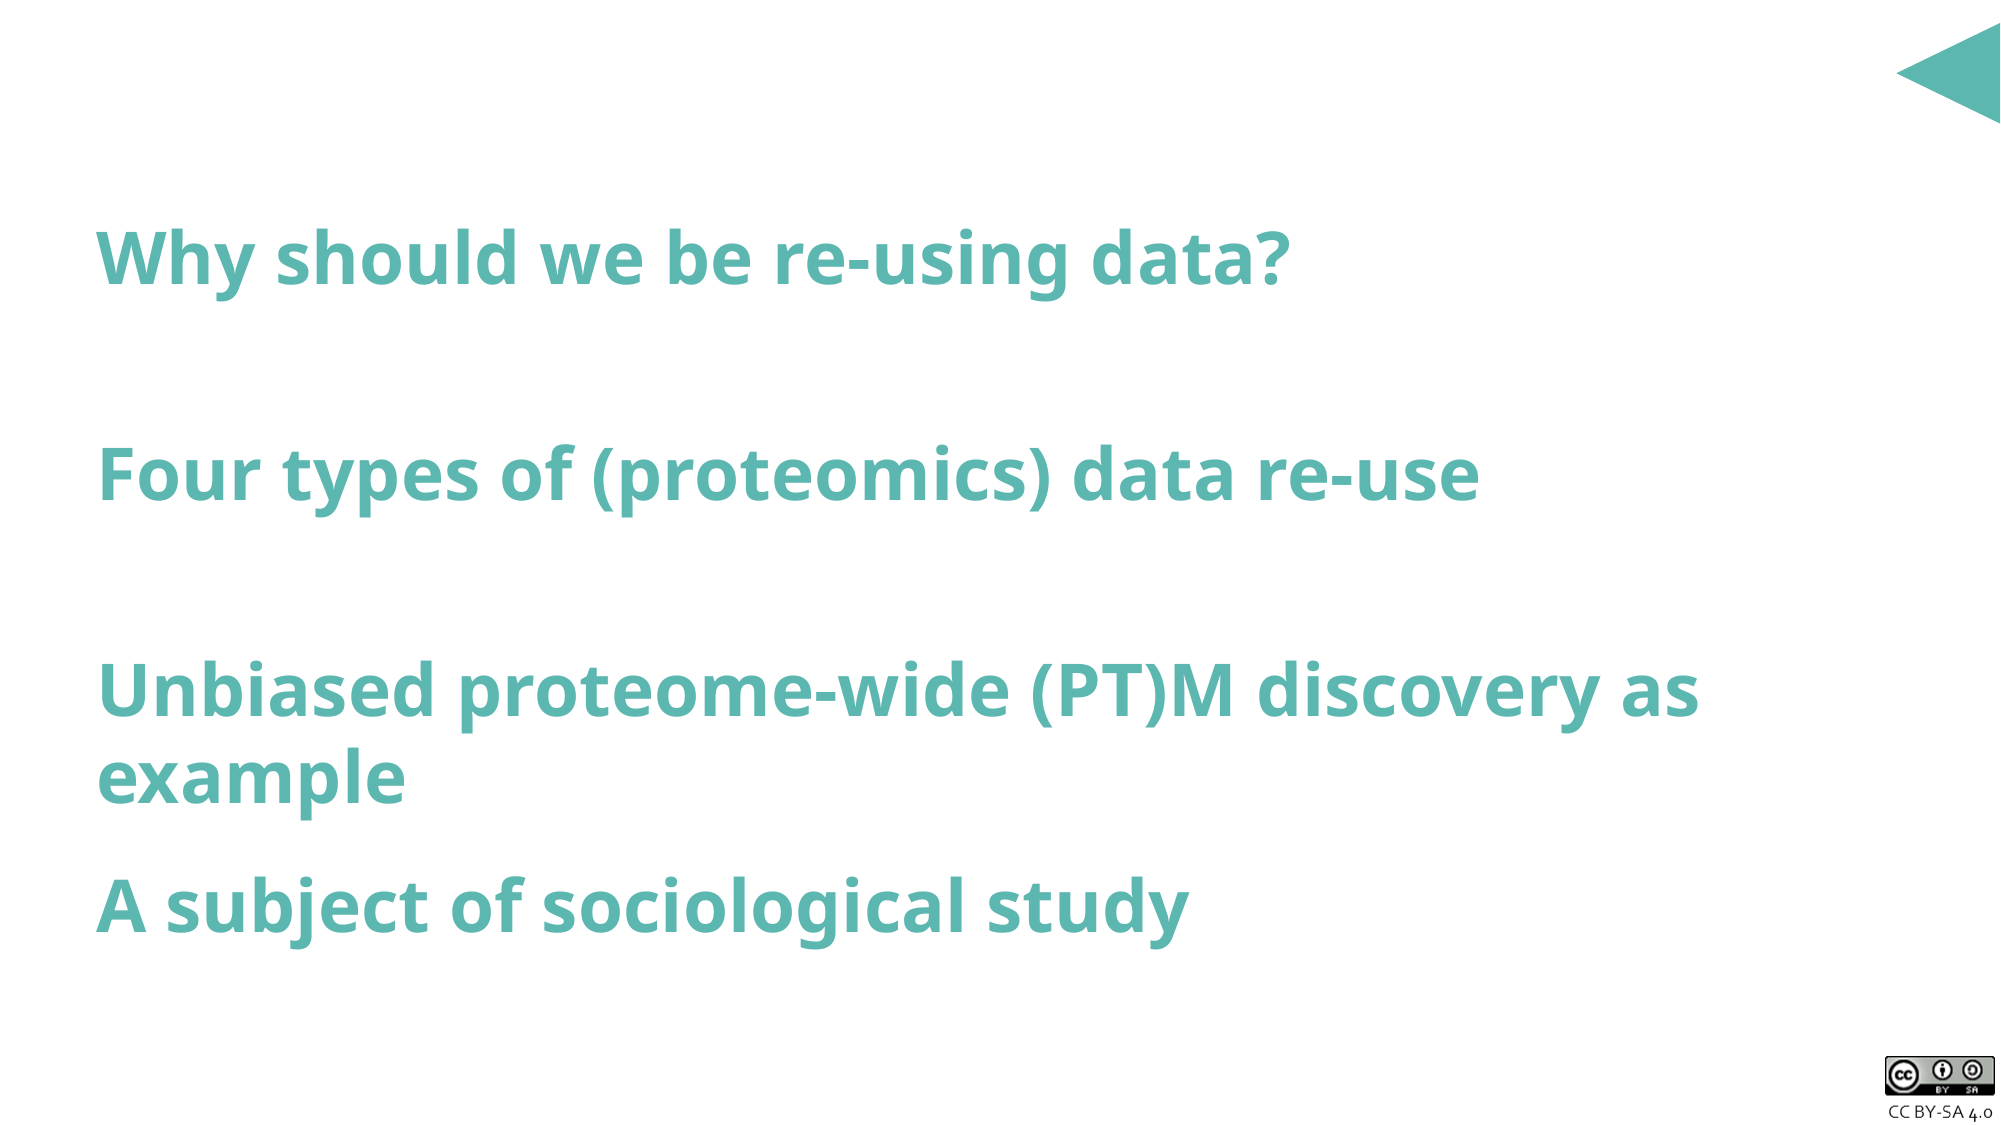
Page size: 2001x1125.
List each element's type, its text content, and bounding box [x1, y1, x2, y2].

text_box Four types of (proteomics) data re-use [81, 420, 1877, 527]
picture [1875, 1056, 2000, 1125]
text_box Why should we be re-using data? [81, 204, 1974, 311]
text_box A subject of sociological study [81, 851, 1877, 959]
text_box Unbiased proteome-wide (PT)M discovery as example [81, 636, 1877, 743]
